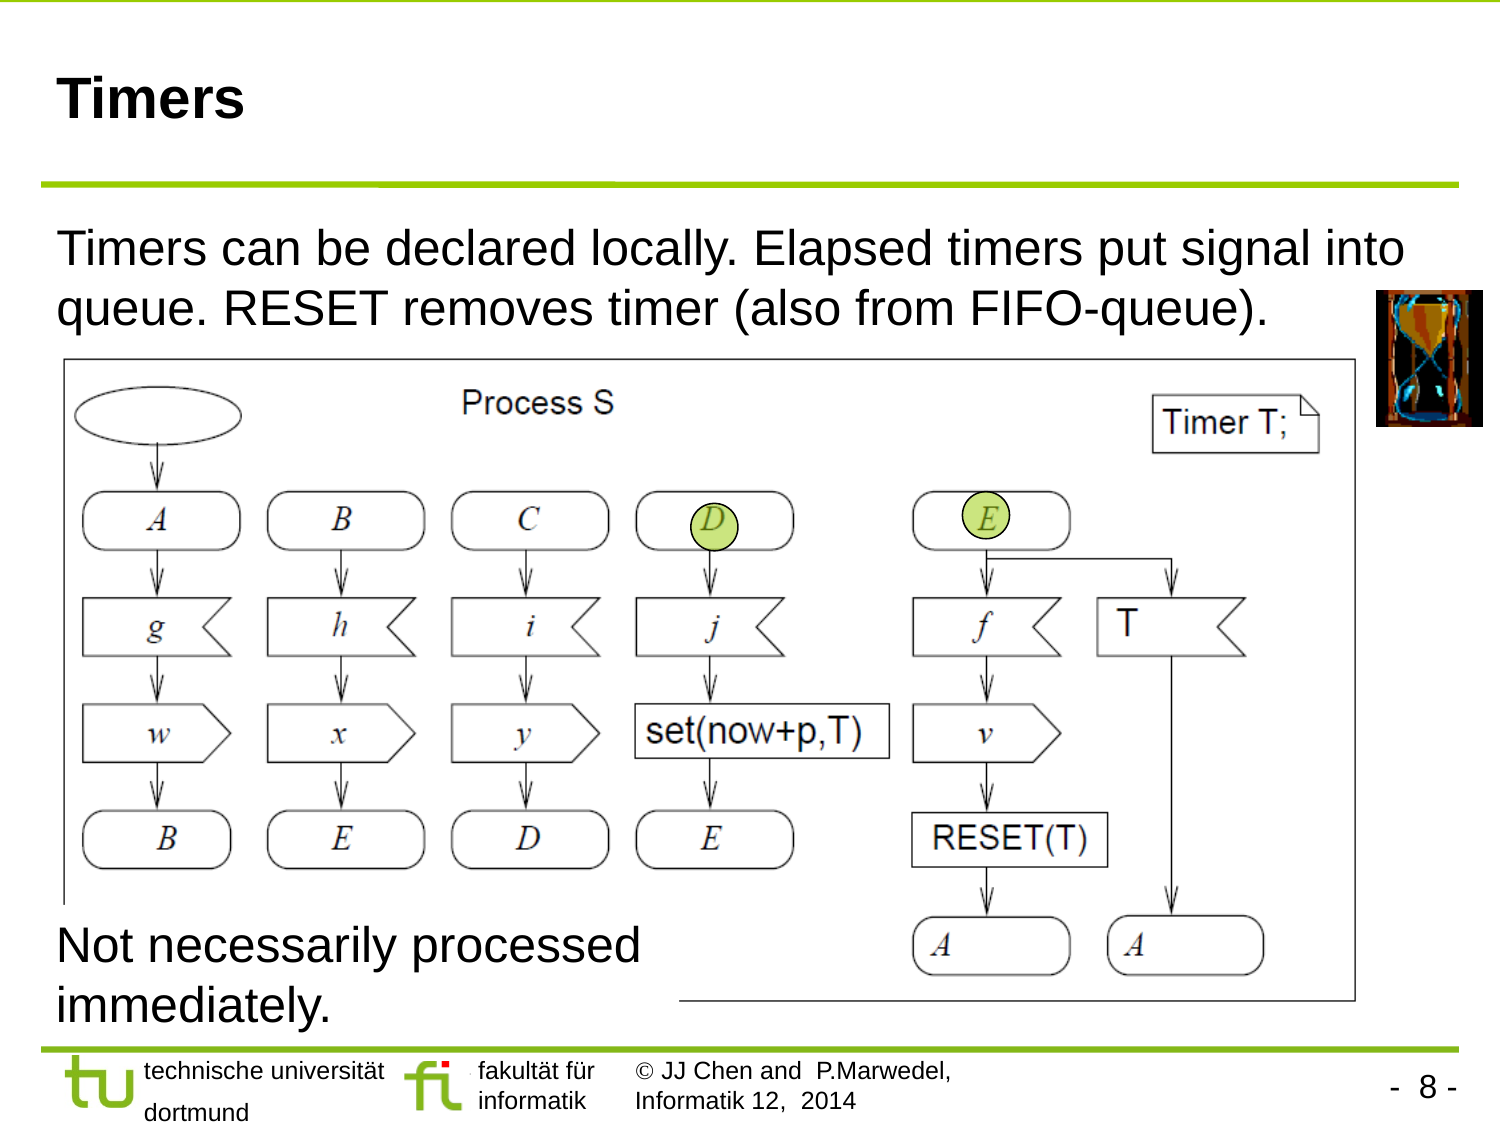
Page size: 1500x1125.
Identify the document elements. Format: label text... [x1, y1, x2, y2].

title Timers [41, 11, 1459, 179]
picture [64, 1055, 145, 1108]
picture [1375, 290, 1483, 427]
text_box Not necessarily processed immediately. [41, 904, 680, 1040]
picture [52, 349, 1363, 1012]
list Timers can be declared locally. Elapsed timers put signal into queue. RESET removes timer (also from FIFO-queue). [41, 208, 1448, 343]
picture [404, 1061, 471, 1116]
